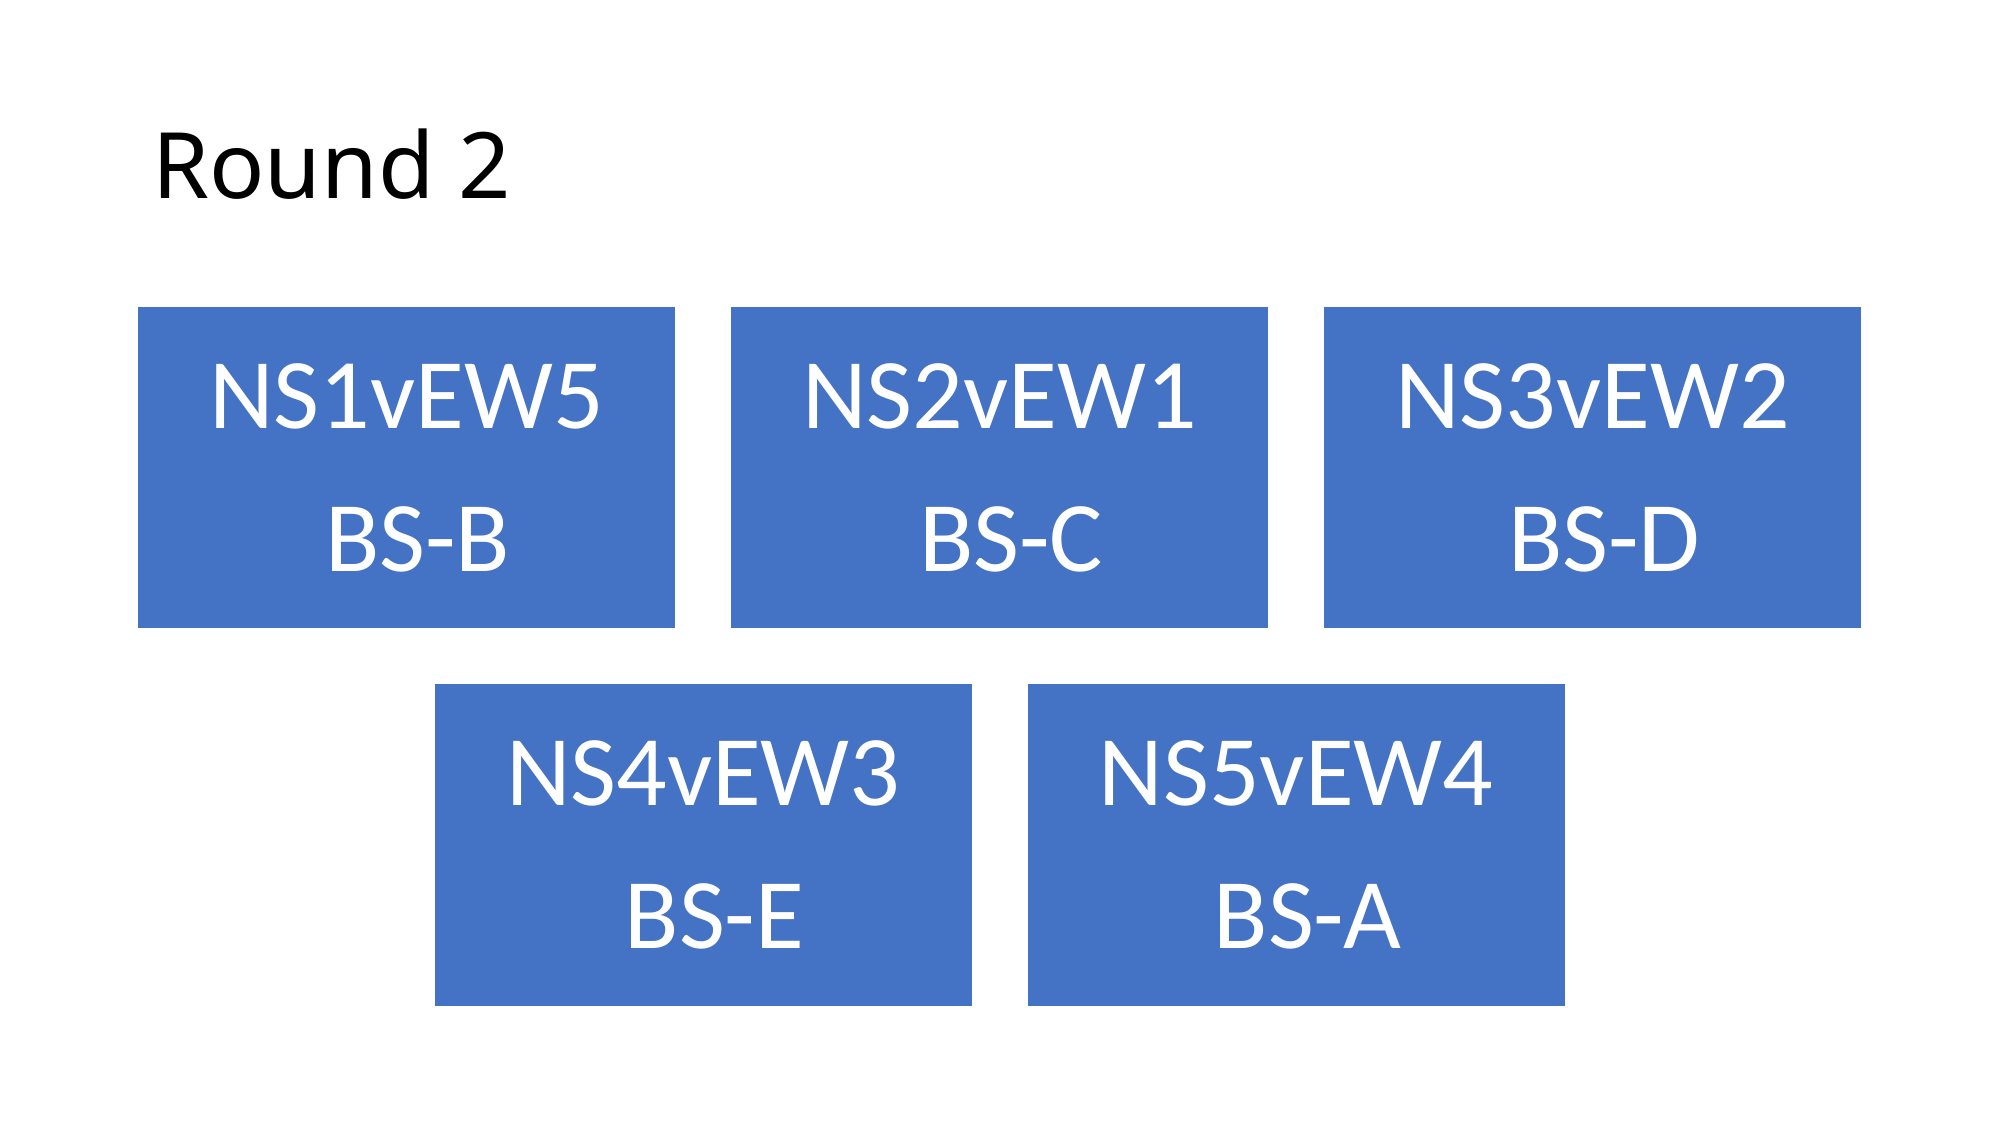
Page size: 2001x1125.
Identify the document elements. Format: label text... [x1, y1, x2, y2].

title Round 2 [137, 59, 1863, 278]
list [137, 299, 1863, 1014]
